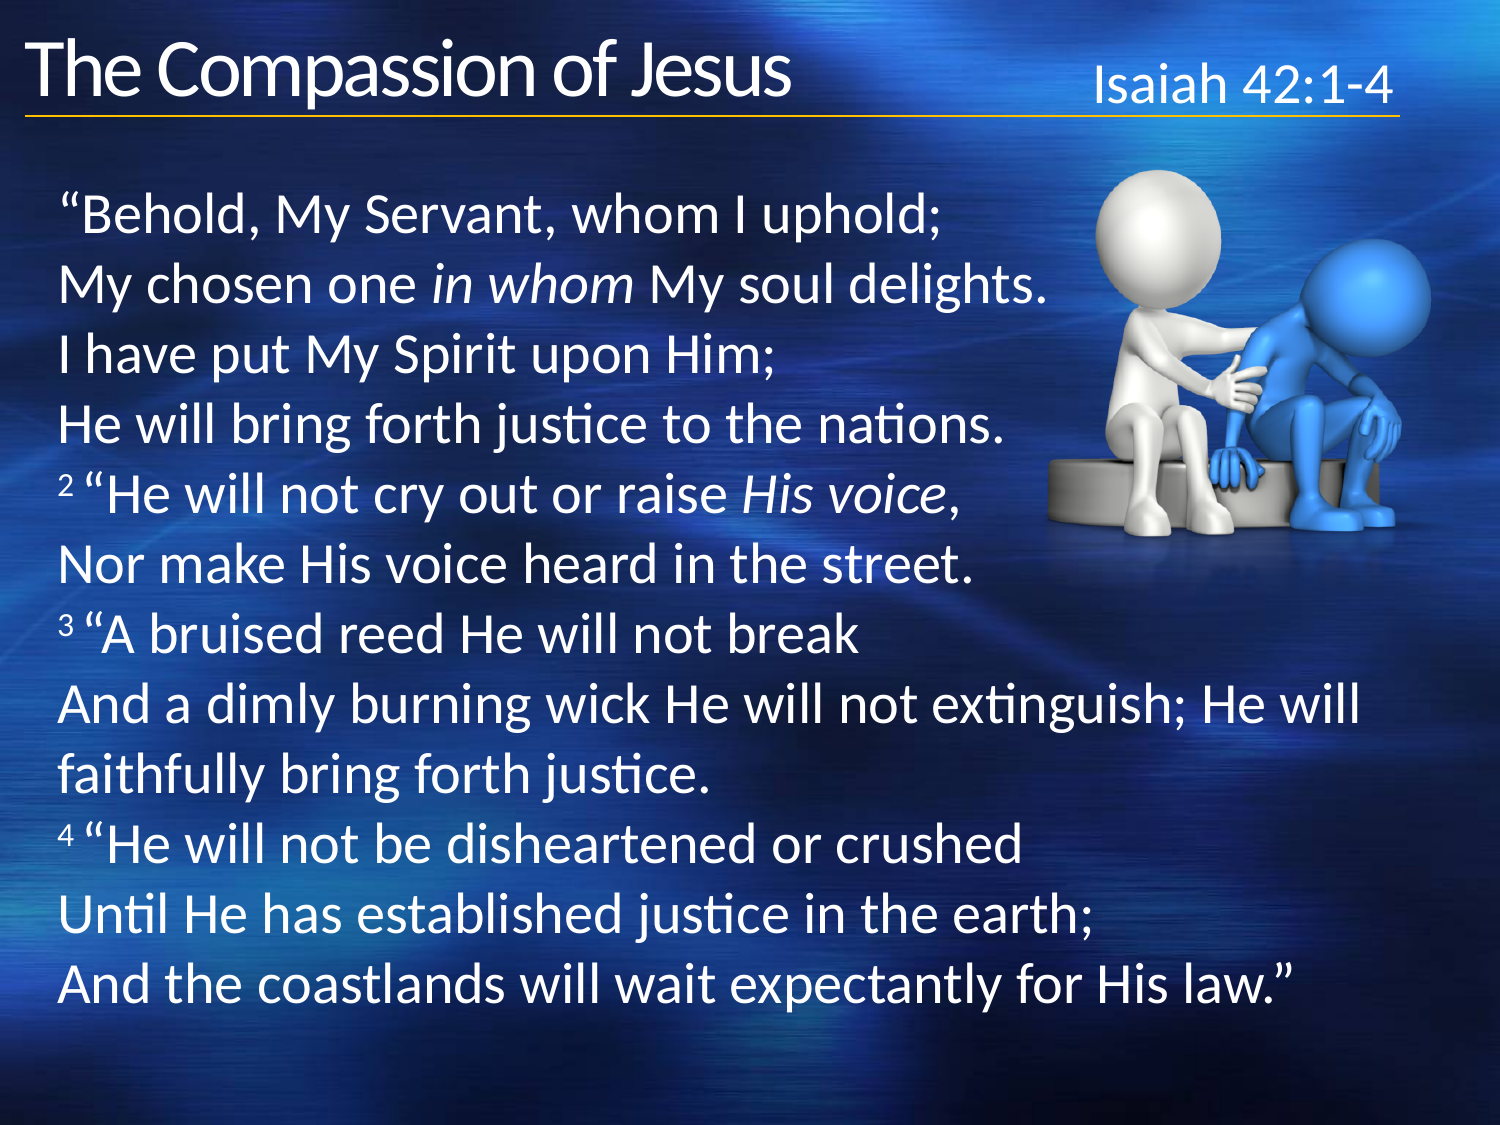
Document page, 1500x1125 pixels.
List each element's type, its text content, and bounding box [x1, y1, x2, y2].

text_box “Behold, My Servant, whom I uphold; My chosen one in whom My soul delights. I have put My Spirit upon Him; He will bring forth justice to the nations. 2 “He will not cry out or raise His voice, Nor make His voice heard in the street. 3 “A bruised reed He will not break And a dimly burning wick He will not extinguish; He will faithfully bring forth justice. 4 “He will not be disheartened or crushed Until He has established justice in the earth; And the coastlands will wait expectantly for His law.” [42, 168, 1383, 1023]
text_box Isaiah 42:1-4 [1077, 37, 1409, 123]
picture [0, 0, 1500, 1125]
title The Compassion of Jesus [24, 24, 1400, 115]
